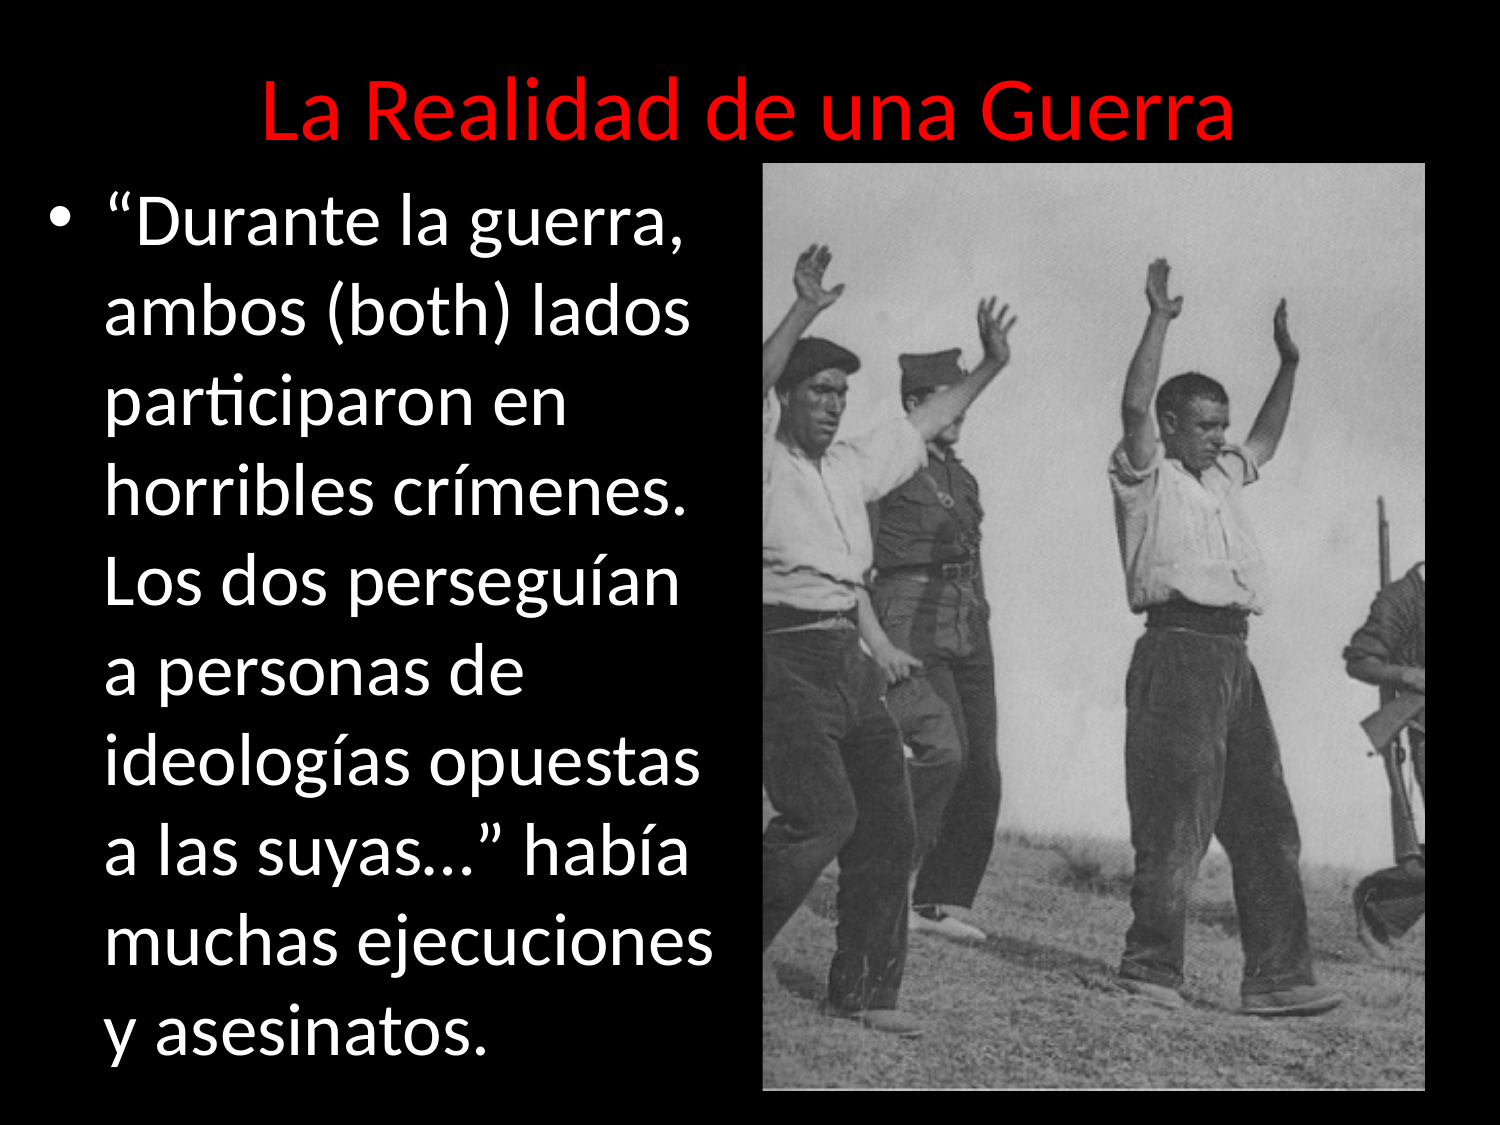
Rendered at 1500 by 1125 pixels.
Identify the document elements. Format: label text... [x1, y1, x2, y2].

title La Realidad de una Guerra [75, 45, 1425, 164]
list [762, 163, 1426, 1092]
list “Durante la guerra, ambos (both) lados participaron en horribles crímenes. Los dos perseguían a personas de ideologías opuestas a las suyas…” había muchas ejecuciones y asesinatos. [32, 163, 738, 1091]
